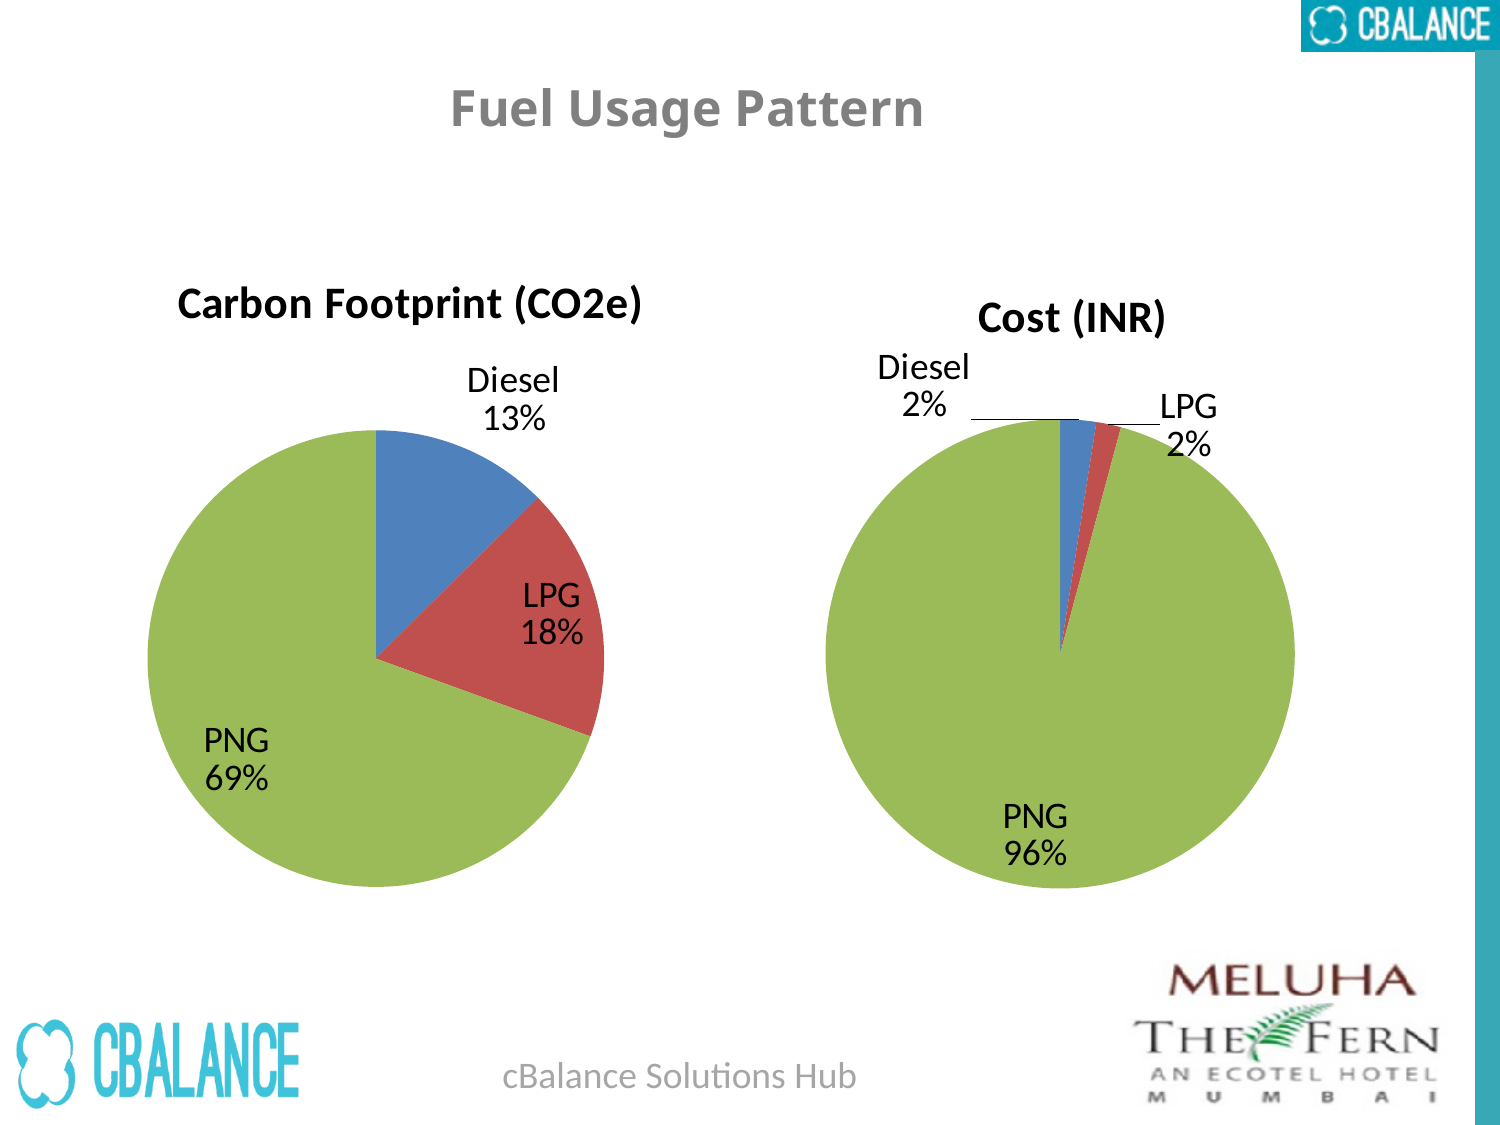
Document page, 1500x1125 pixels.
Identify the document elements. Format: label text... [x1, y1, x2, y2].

text_box cBalance Solutions Hub [487, 1043, 878, 1104]
picture [9, 1012, 305, 1114]
chart [0, 249, 1500, 976]
picture [1301, 0, 1500, 52]
title Fuel Usage Pattern [12, 12, 1363, 200]
picture [1124, 949, 1463, 1113]
